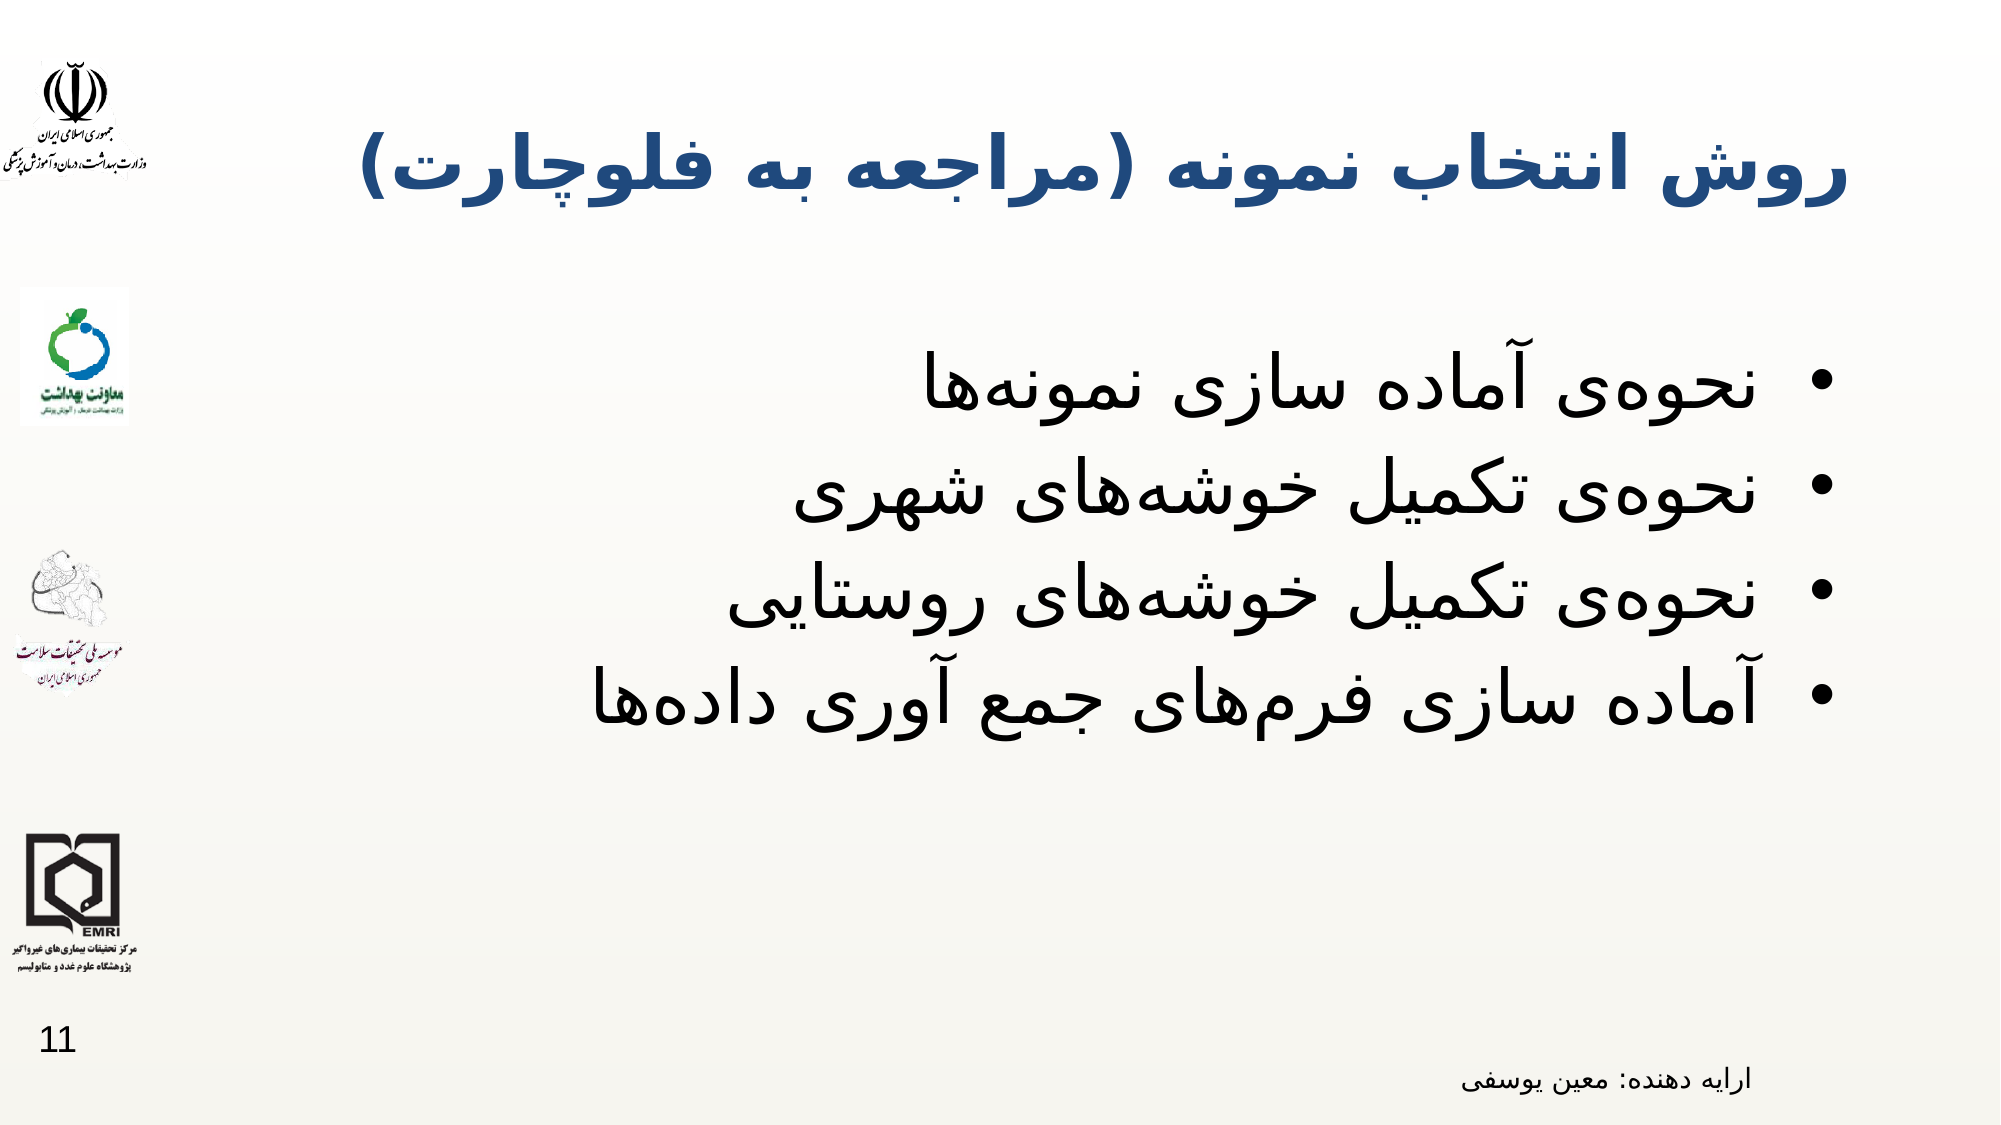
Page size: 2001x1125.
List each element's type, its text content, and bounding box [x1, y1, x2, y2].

title روش انتخاب نمونه (مراجعه به فلوچارت) [133, 74, 1866, 245]
slide_number 11 [23, 1007, 197, 1084]
picture [0, 58, 149, 206]
picture [0, 819, 133, 987]
picture [20, 287, 129, 426]
list نحوه‌ی آماده سازی نمونه‌ها نحوه‌ی تکمیل خوشه‌های شهری نحوه‌ی تکمیل خوشه‌های روستایی آماده سازی فرم‌های جمع آوری داده‌ها [133, 326, 1851, 1083]
picture [0, 507, 133, 738]
